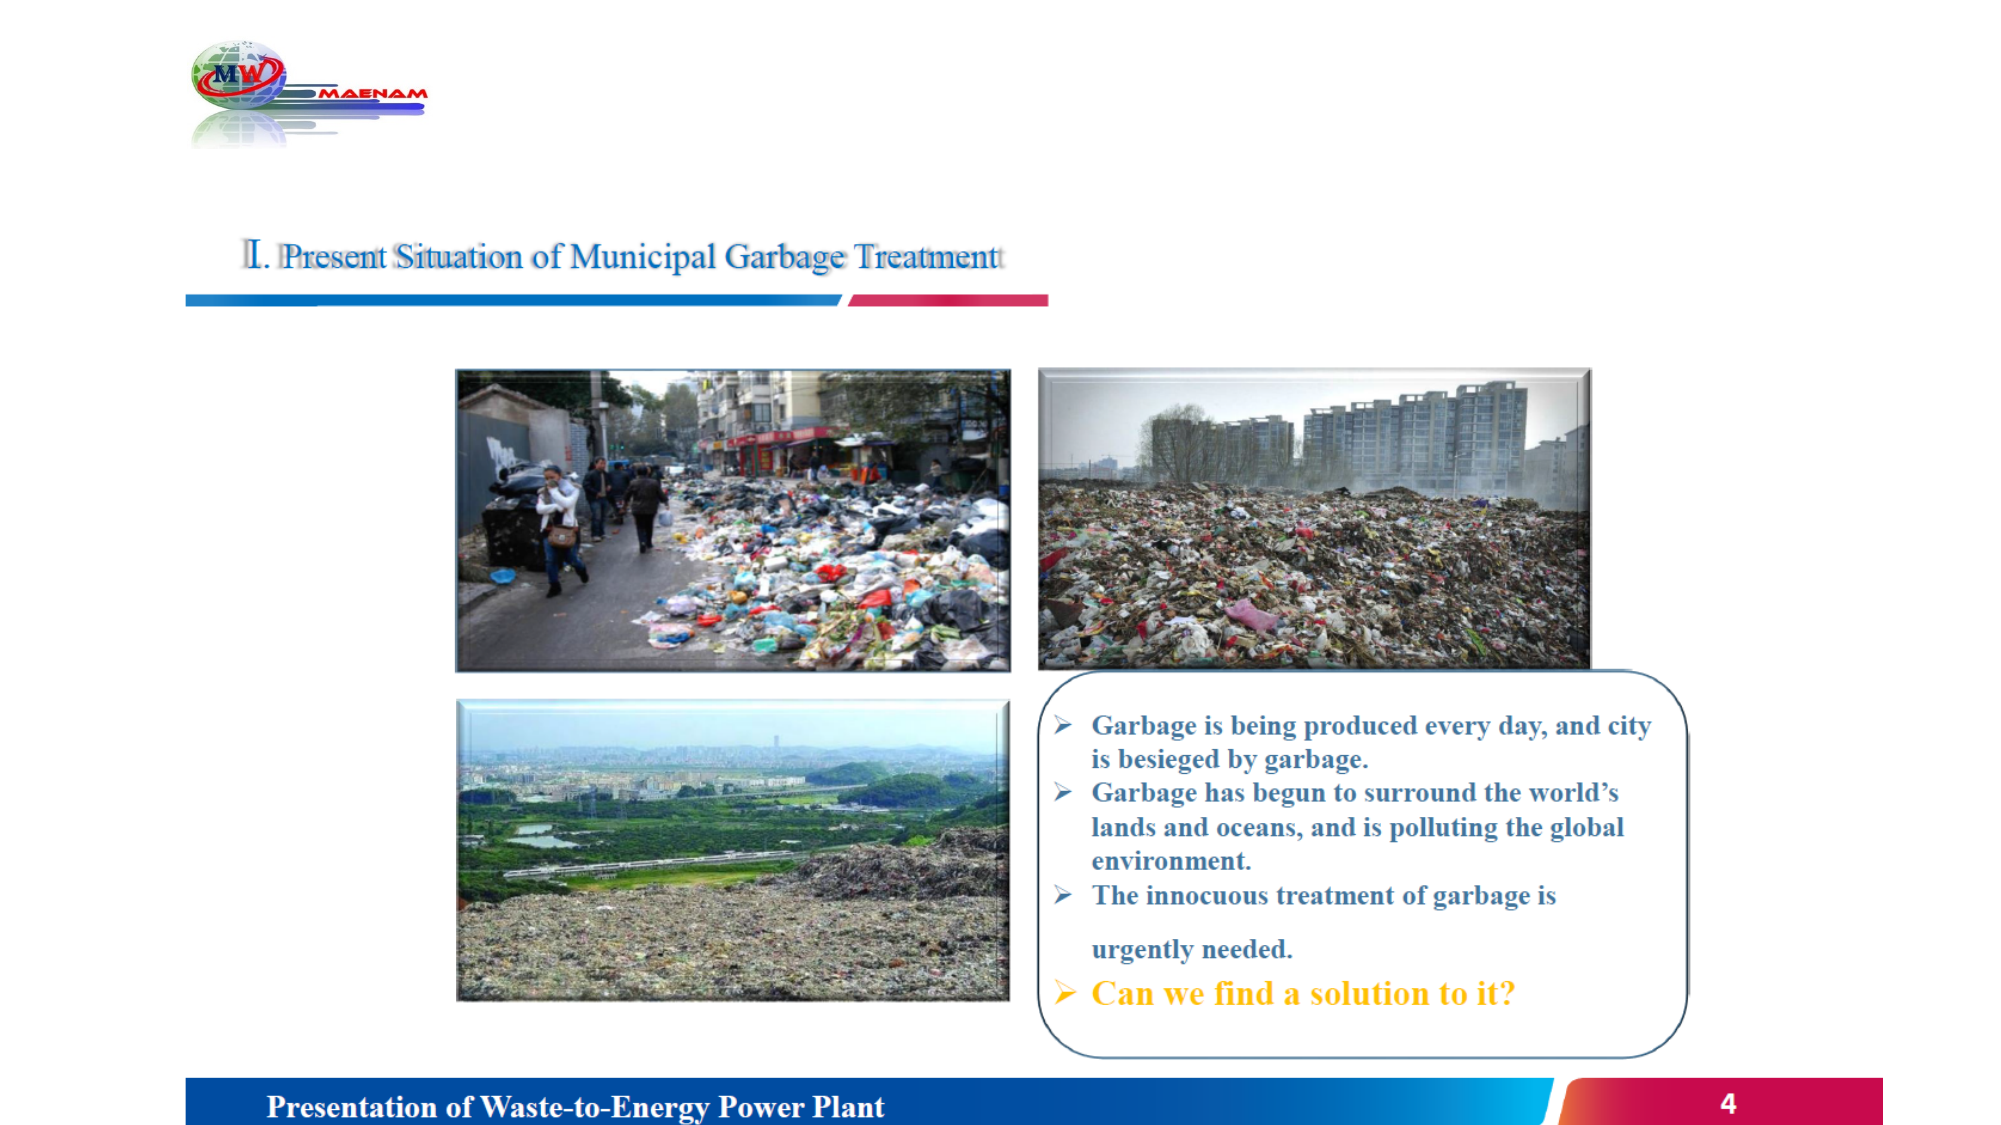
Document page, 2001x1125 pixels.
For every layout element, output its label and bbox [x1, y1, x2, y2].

picture [187, 36, 433, 149]
picture [185, 178, 1883, 1125]
